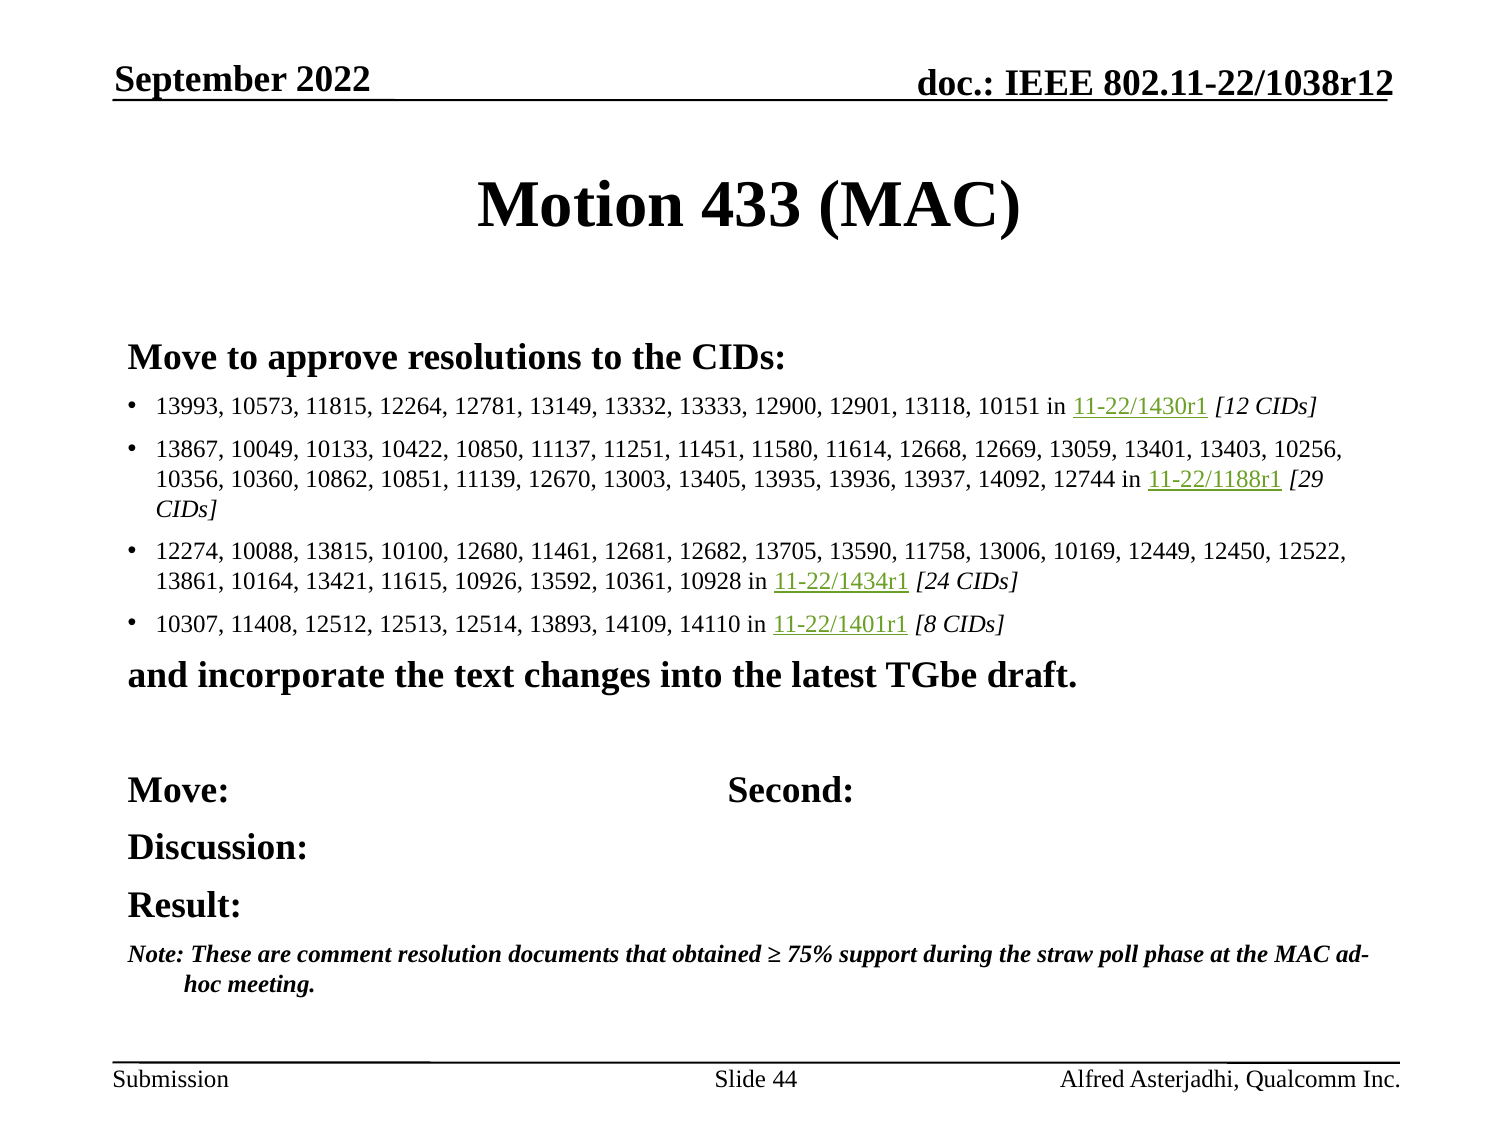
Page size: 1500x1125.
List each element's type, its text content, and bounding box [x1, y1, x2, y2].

list Move to approve resolutions to the CIDs: 13993, 10573, 11815, 12264, 12781, 13149, 13332, 13333, 12900, 12901, 13118, 10151 in 11-22/1430r1 [12 CIDs] 13867, 10049, 10133, 10422, 10850, 11137, 11251, 11451, 11580, 11614, 12668, 12669, 13059, 13401, 13403, 10256, 10356, 10360, 10862, 10851, 11139, 12670, 13003, 13405, 13935, 13936, 13937, 14092, 12744 in 11-22/1188r1 [29 CIDs] 12274, 10088, 13815, 10100, 12680, 11461, 12681, 12682, 13705, 13590, 11758, 13006, 10169, 12449, 12450, 12522, 13861, 10164, 13421, 11615, 10926, 13592, 10361, 10928 in 11-22/1434r1 [24 CIDs] 10307, 11408, 12512, 12513, 12514, 13893, 14109, 14110 in 11-22/1401r1 [8 CIDs] and incorporate the text changes into the latest TGbe draft. Move: Second: Discussion: Result: Note: These are comment resolution documents that obtained ≥ 75% support during the straw poll phase at the MAC ad-hoc meeting. [112, 324, 1388, 1063]
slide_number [114, 54, 423, 100]
slide_number Slide 44 [712, 1061, 800, 1123]
title Motion 433 (MAC) [112, 112, 1388, 288]
footer Alfred Asterjadhi, Qualcomm Inc. [878, 1061, 1402, 1093]
